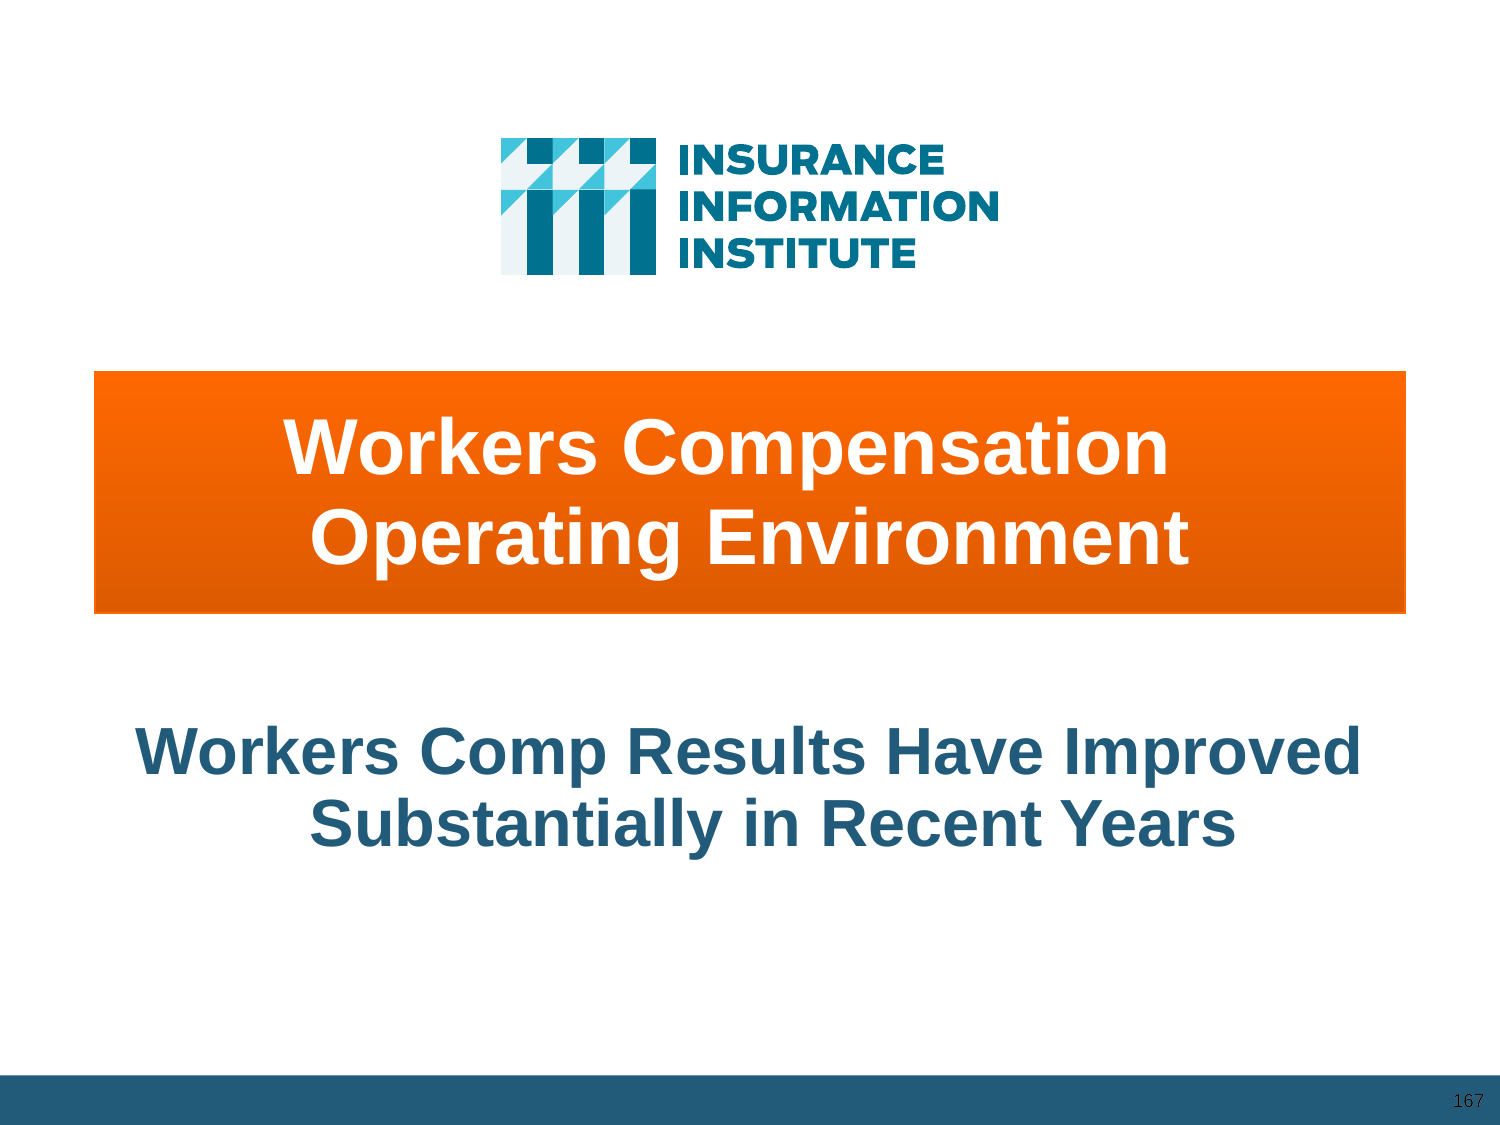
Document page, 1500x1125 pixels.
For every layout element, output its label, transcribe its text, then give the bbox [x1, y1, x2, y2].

text_box Workers Comp Results Have Improved Substantially in Recent Years [59, 709, 1441, 868]
picture [500, 137, 998, 275]
text_box [0, 1075, 1500, 1125]
title Workers Compensation Operating Environment [95, 371, 1405, 614]
slide_number 167 [1410, 1091, 1485, 1112]
